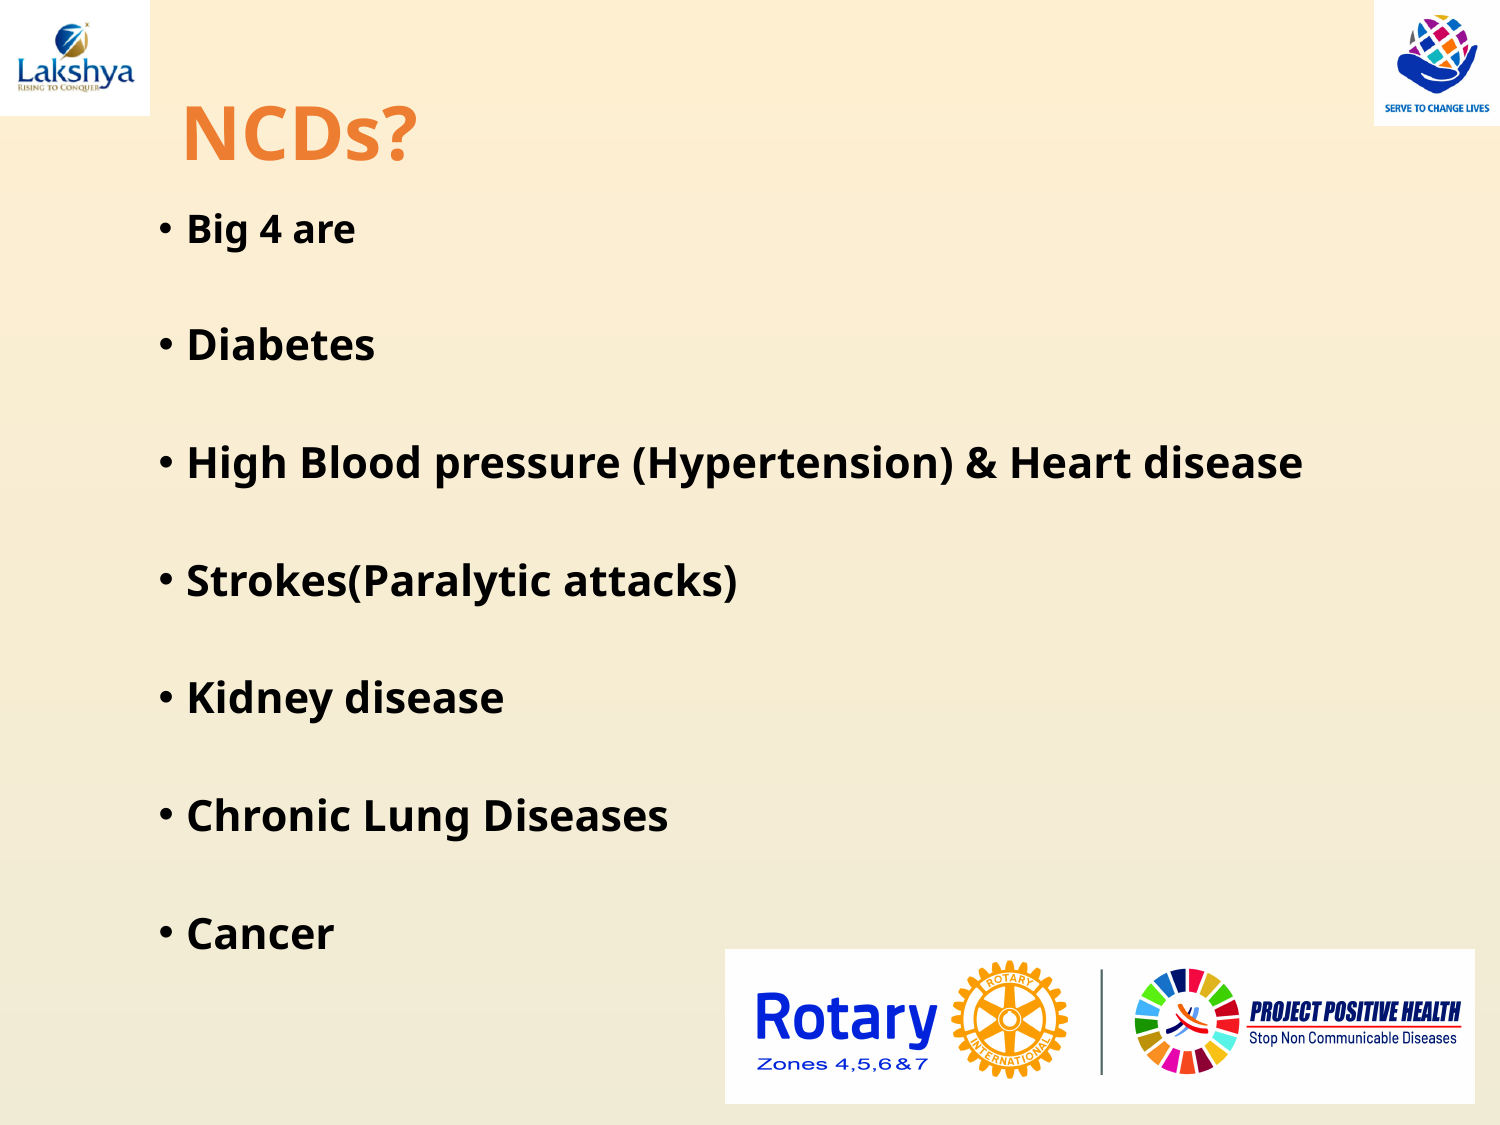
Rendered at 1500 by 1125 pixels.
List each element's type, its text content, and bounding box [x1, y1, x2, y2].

picture [724, 949, 1475, 1104]
title NCDs? [165, 84, 450, 149]
picture [1374, 0, 1500, 126]
list Big 4 are Diabetes High Blood pressure (Hypertension) & Heart disease Strokes(Paralytic attacks) Kidney disease Chronic Lung Diseases Cancer [143, 149, 1438, 977]
picture [0, 0, 150, 116]
